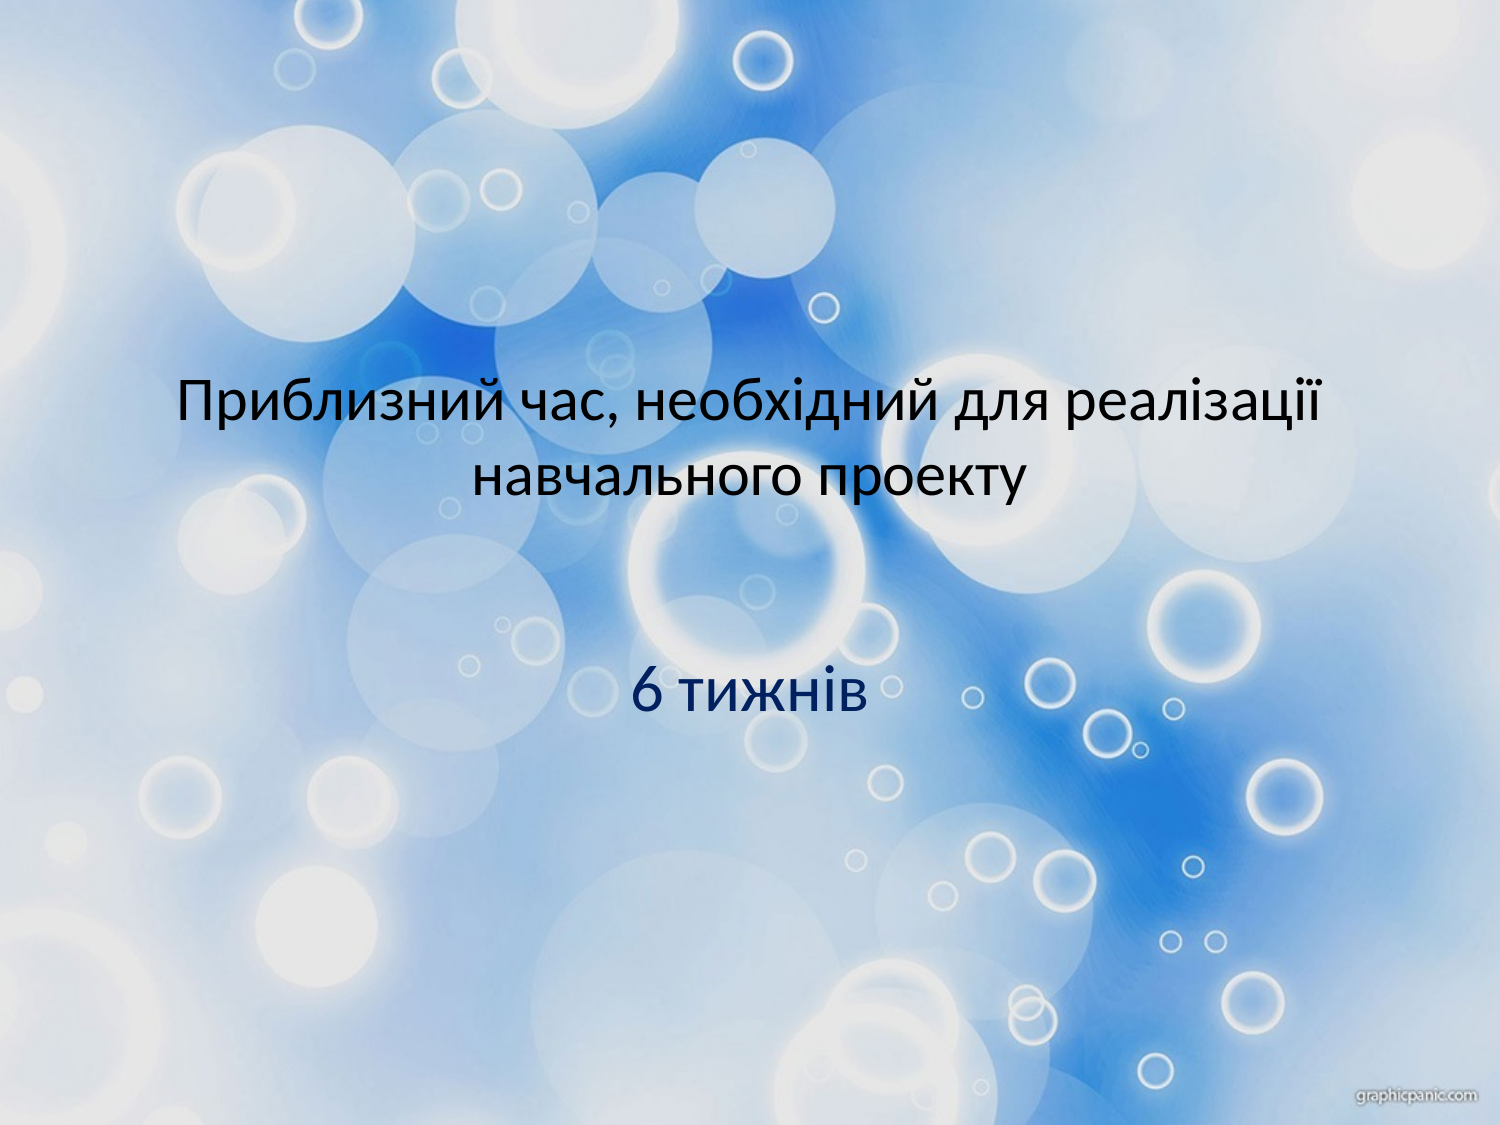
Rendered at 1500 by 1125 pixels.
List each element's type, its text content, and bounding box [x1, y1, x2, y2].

picture [0, 0, 1500, 1125]
title Приблизний час, необхідний для реалізації навчального проекту [112, 349, 1388, 591]
subtitle 6 тижнів [225, 637, 1275, 925]
